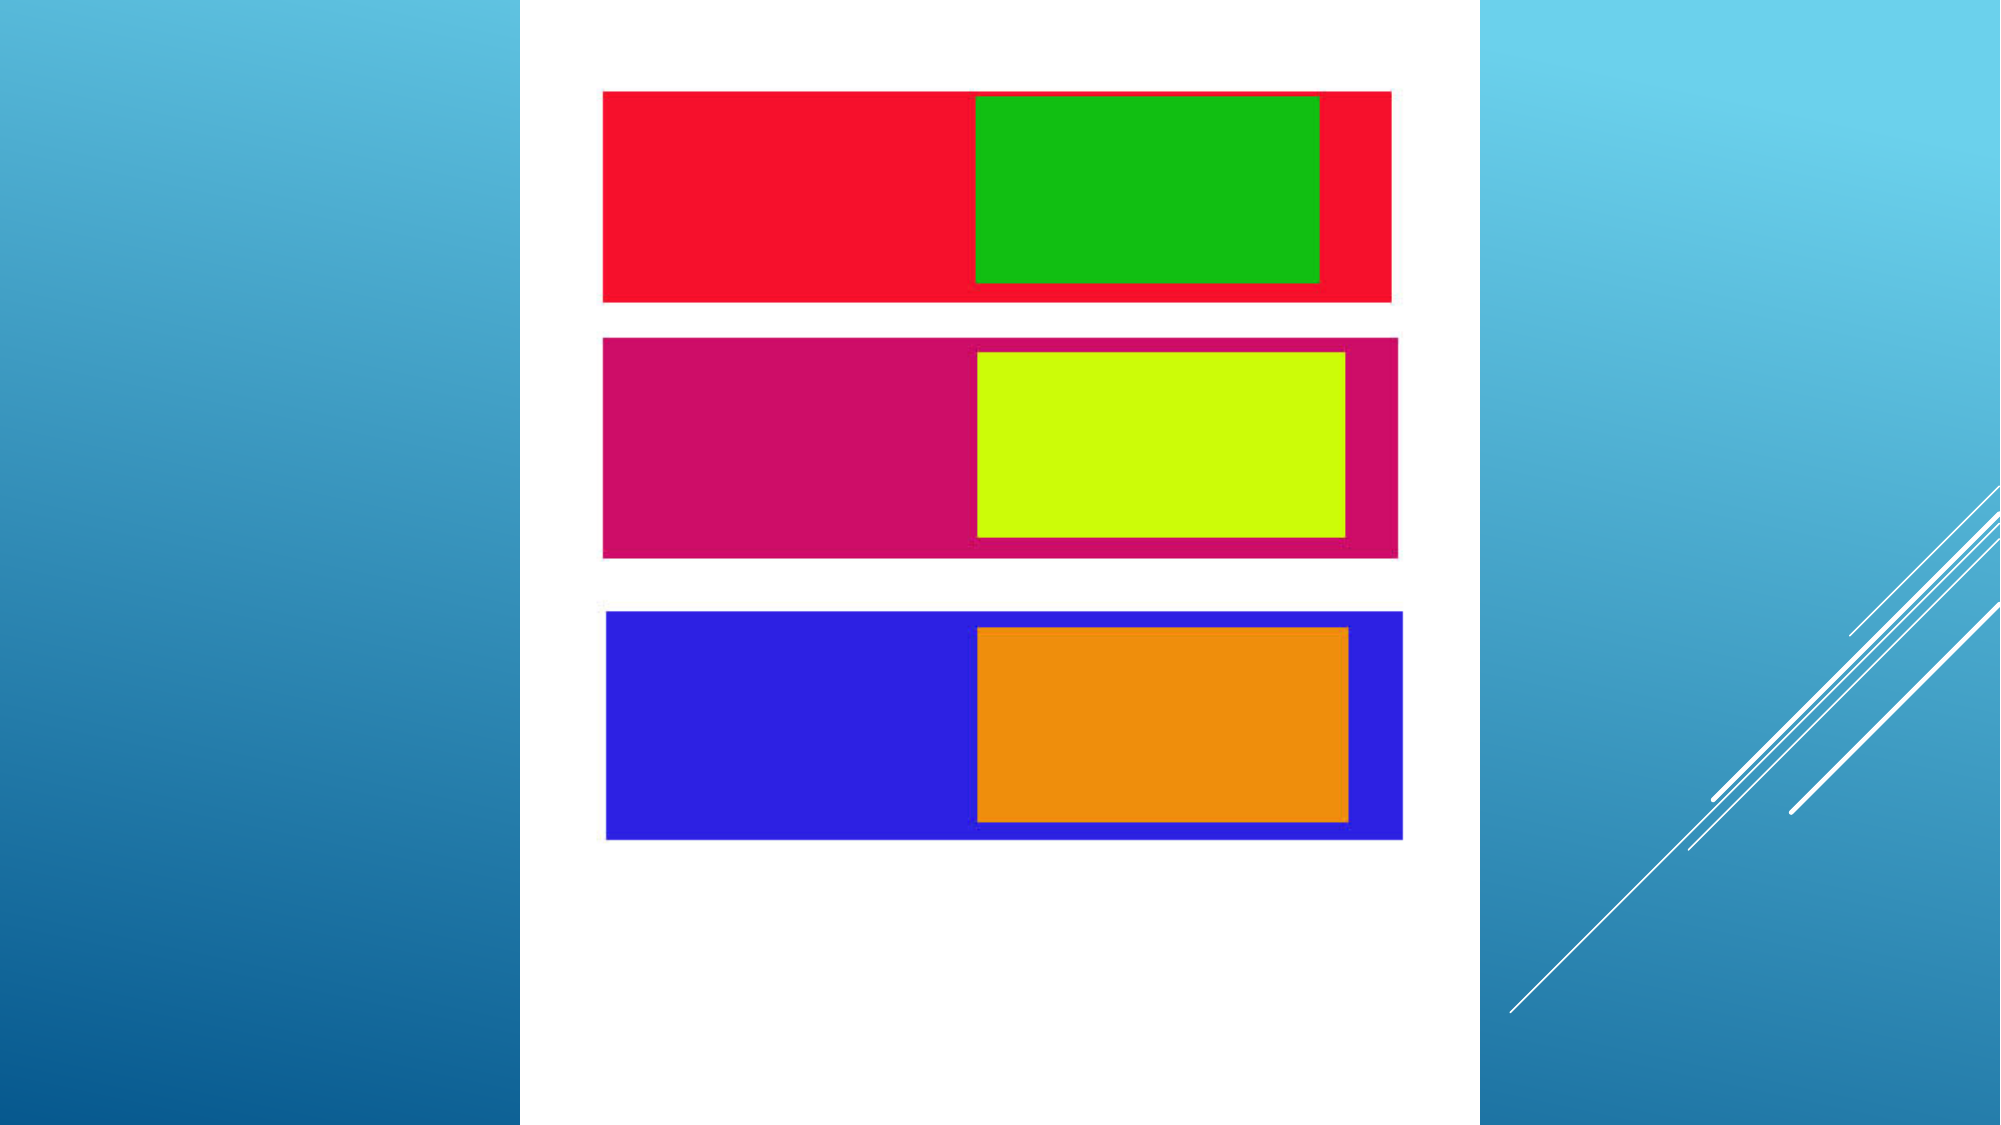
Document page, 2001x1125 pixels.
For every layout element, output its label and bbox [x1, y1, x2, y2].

picture [520, 0, 1480, 1125]
